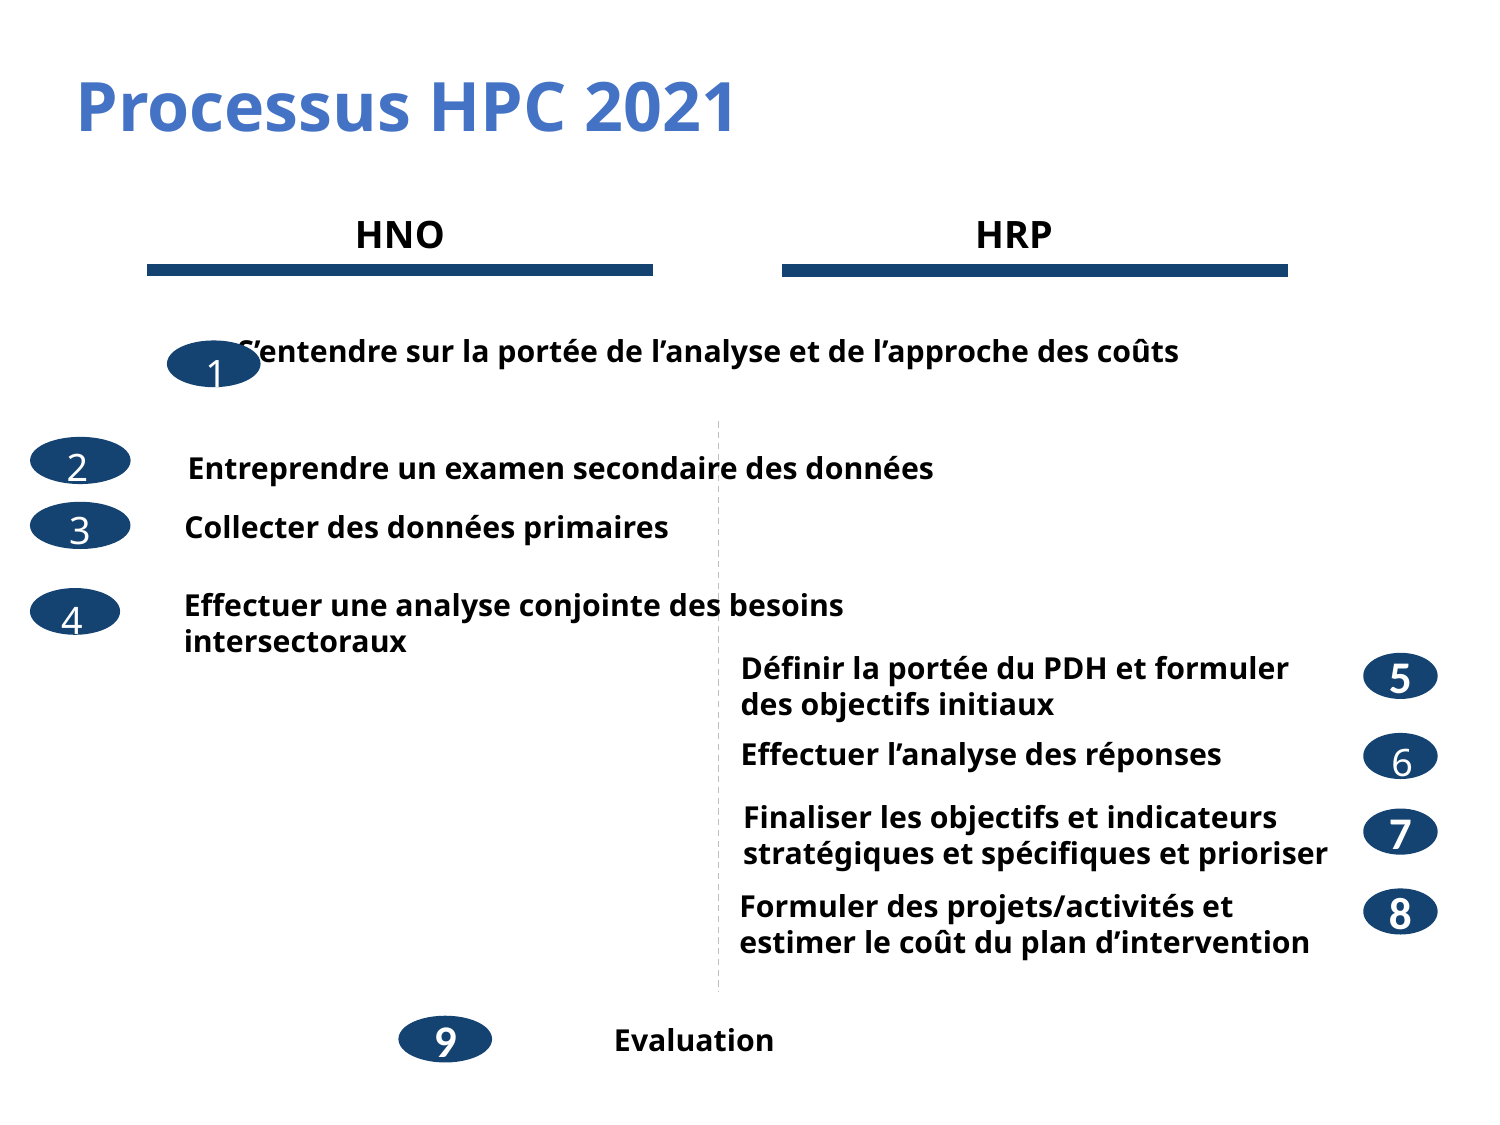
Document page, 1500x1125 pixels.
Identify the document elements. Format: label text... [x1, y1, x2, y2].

text_box HRP [644, 187, 1384, 231]
text_box S’entendre sur la portée de l’analyse et de l’approche des coûts [237, 332, 1249, 398]
text_box HNO [30, 187, 644, 231]
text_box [31, 574, 901, 733]
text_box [168, 326, 259, 386]
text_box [739, 649, 1436, 938]
text_box 9 [400, 1017, 490, 1061]
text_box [32, 420, 992, 561]
text_box Processus HPC 2021 [75, 63, 1093, 135]
text_box Evaluation [498, 1021, 883, 1061]
